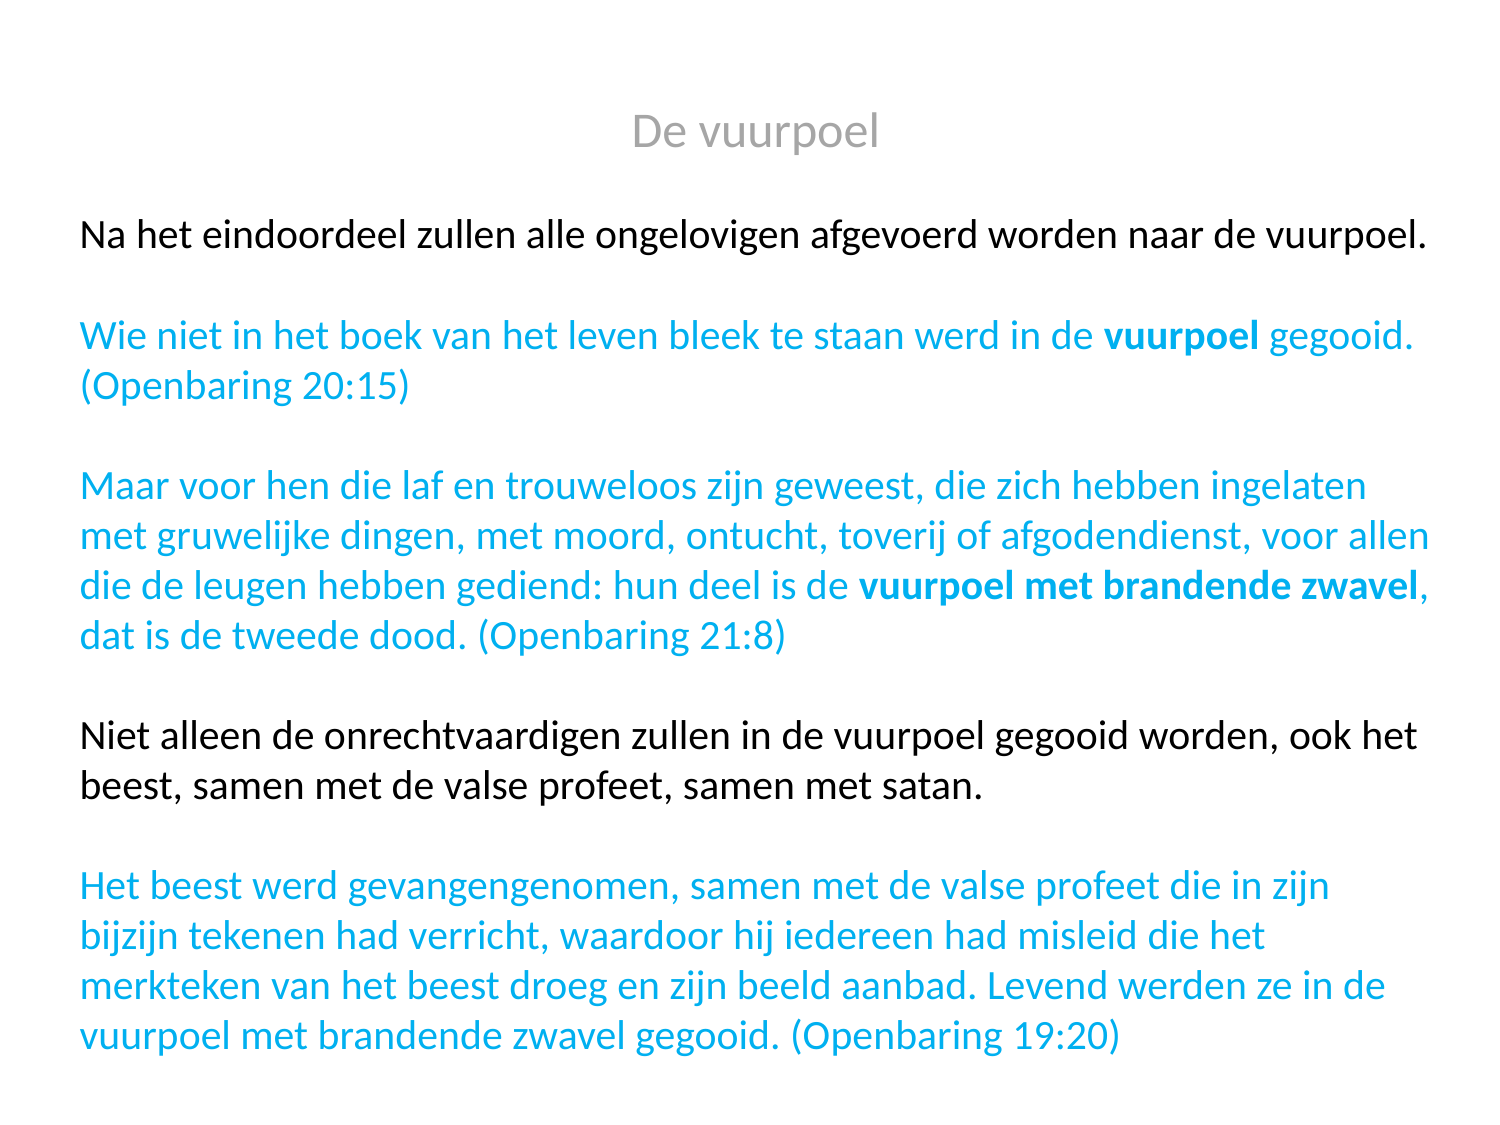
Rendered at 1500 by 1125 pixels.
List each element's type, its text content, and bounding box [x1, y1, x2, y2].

text_box De vuurpoel Na het eindoordeel zullen alle ongelovigen afgevoerd worden naar de vuurpoel. Wie niet in het boek van het leven bleek te staan werd in de vuurpoel gegooid. (Openbaring 20:15) Maar voor hen die laf en trouweloos zijn geweest, die zich hebben ingelaten met gruwelijke dingen, met moord, ontucht, toverij of afgodendienst, voor allen die de leugen hebben gediend: hun deel is de vuurpoel met brandende zwavel, dat is de tweede dood. (Openbaring 21:8) Niet alleen de onrechtvaardigen zullen in de vuurpoel gegooid worden, ook het beest, samen met de valse profeet, samen met satan. Het beest werd gevangengenomen, samen met de valse profeet die in zijn bijzijn tekenen had verricht, waardoor hij iedereen had misleid die het merkteken van het beest droeg en zijn beeld aanbad. Levend werden ze in de vuurpoel met brandende zwavel gegooid. (Openbaring 19:20) [64, 89, 1447, 1066]
